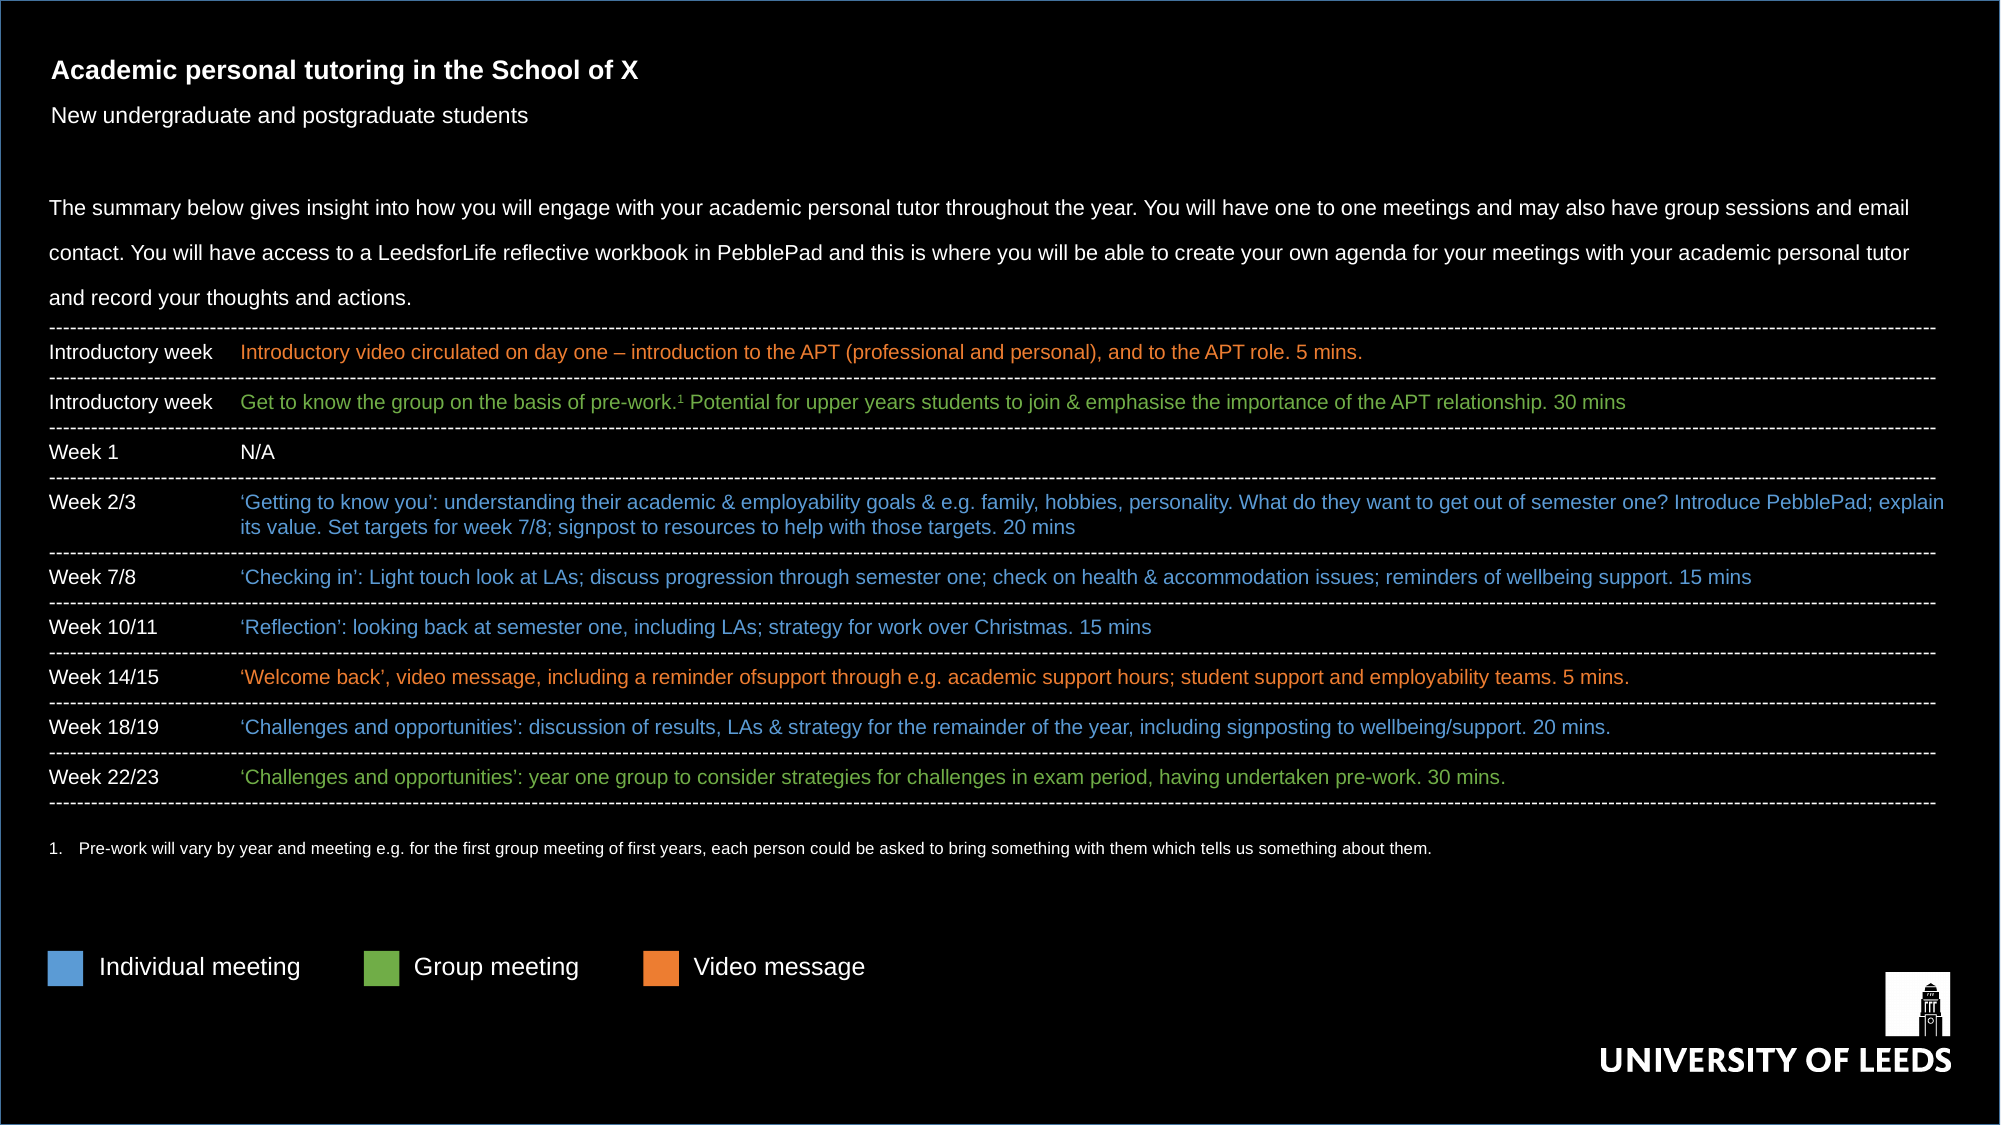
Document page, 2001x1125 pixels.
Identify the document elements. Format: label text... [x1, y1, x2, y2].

text_box [47, 950, 84, 987]
text_box [363, 950, 399, 987]
picture [1601, 972, 1951, 1072]
text_box 1. Pre-work will vary by year and meeting e.g. for the first group meeting of first years, each person could be asked to bring something with them which tells us something about them. [48, 834, 1952, 877]
text_box Individual meeting [84, 943, 329, 988]
text_box Group meeting [399, 943, 644, 988]
text_box ------------------------------------------------------------------------------------------------------------------------------------------------------------------------------------------------------------------------------------------------------------------------------ Introductory week Introductory video circulated on day one – introduction to the APT (professional and personal), and to the APT role. 5 mins. ------------------------------------------------------------------------------------------------------------------------------------------------------------------------------------------------------------------------------------------------------------------------------ Introductory week Get to know the group on the basis of pre-work.1 Potential for upper years students to join & emphasise the importance of the APT relationship. 30 mins ------------------------------------------------------------------------------------------------------------------------------------------------------------------------------------------------------------------------------------------------------------------------------ Week 1 N/A ------------------------------------------------------------------------------------------------------------------------------------------------------------------------------------------------------------------------------------------------------------------------------ Week 2/3 ‘Getting to know you’: understanding their academic & employability goals & e.g. family, hobbies, personality. What do they want to get out of semester one? Introduce PebblePad; explain its value. Set targets for week 7/8; signpost to resources to help with those targets. 20 mins ------------------------------------------------------------------------------------------------------------------------------------------------------------------------------------------------------------------------------------------------------------------------------ Week 7/8 ‘Checking in’: Light touch look at LAs; discuss progression through semester one; check on health & accommodation issues; reminders of wellbeing support. 15 mins ------------------------------------------------------------------------------------------------------------------------------------------------------------------------------------------------------------------------------------------------------------------------------ Week 10/11 ‘Reflection’: looking back at semester one, including LAs; strategy for work over Christmas. 15 mins ------------------------------------------------------------------------------------------------------------------------------------------------------------------------------------------------------------------------------------------------------------------------------ Week 14/15 ‘Welcome back’, video message, including a reminder ofsupport through e.g. academic support hours; student support and employability teams. 5 mins. ------------------------------------------------------------------------------------------------------------------------------------------------------------------------------------------------------------------------------------------------------------------------------ Week 18/19 ‘Challenges and opportunities’: discussion of results, LAs & strategy for the remainder of the year, including signposting to wellbeing/support. 20 mins. ------------------------------------------------------------------------------------------------------------------------------------------------------------------------------------------------------------------------------------------------------------------------------ Week 22/23 ‘Challenges and opportunities’: year one group to consider strategies for challenges in exam period, having undertaken pre-work. 30 mins. ------------------------------------------------------------------------------------------------------------------------------------------------------------------------------------------------------------------------------------------------------------------------------ [48, 332, 1952, 821]
text_box Video message [678, 943, 923, 988]
text_box [644, 950, 678, 987]
title Academic personal tutoring in the School of X New undergraduate and postgraduate students [50, 48, 1551, 152]
text_box The summary below gives insight into how you will engage with your academic personal tutor throughout the year. You will have one to one meetings and may also have group sessions and email contact. You will have access to a LeedsforLife reflective workbook in PebblePad and this is where you will be able to create your own agenda for your meetings with your academic personal tutor and record your thoughts and actions. [48, 188, 1952, 332]
